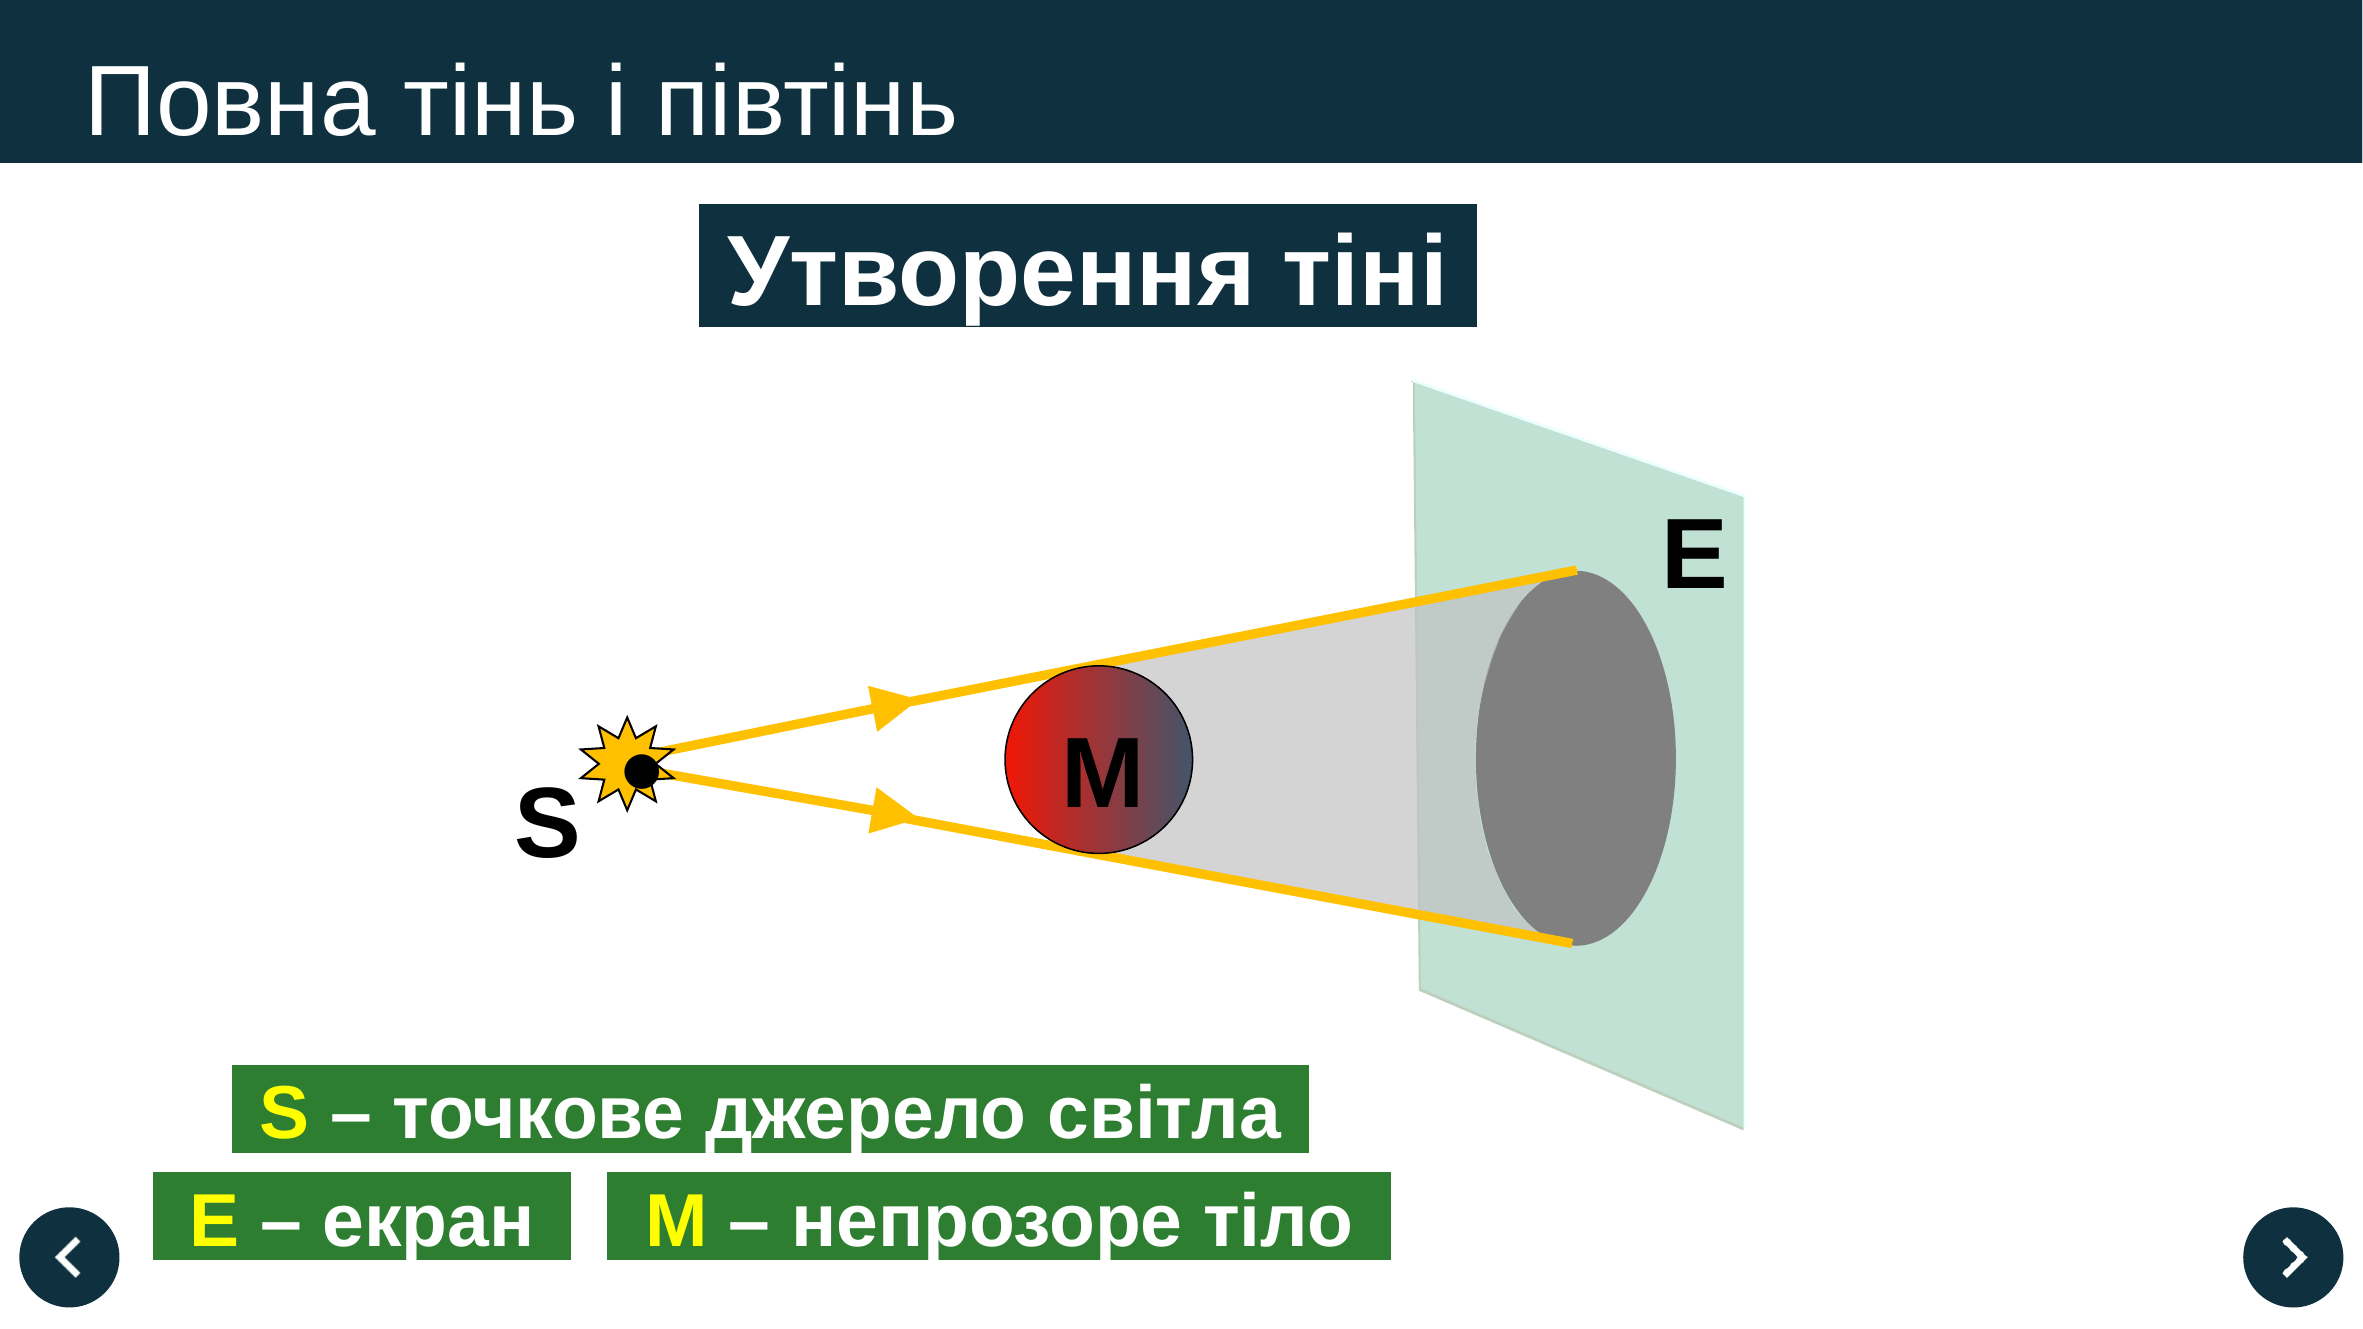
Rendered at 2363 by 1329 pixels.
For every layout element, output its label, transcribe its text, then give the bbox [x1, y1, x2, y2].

text_box М – непрозоре тіло [610, 1174, 1389, 1258]
text_box S [500, 750, 576, 886]
text_box Утворення тіні [701, 206, 1475, 324]
text_box [1476, 570, 1676, 946]
text_box S – точкове джерело світла [234, 1067, 1307, 1151]
text_box [1158, 760, 1193, 768]
text_box [0, 0, 2363, 163]
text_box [634, 768, 1573, 944]
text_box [625, 570, 1577, 760]
text_box [1409, 381, 1416, 570]
text_box Е – екран [155, 1174, 569, 1258]
title Повна тінь і півтінь [69, 44, 2107, 163]
text_box ● [578, 720, 663, 813]
text_box [1005, 760, 1046, 768]
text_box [2244, 1208, 2343, 1307]
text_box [20, 1208, 119, 1307]
text_box [1411, 378, 1746, 1129]
text_box [1418, 944, 1744, 1131]
text_box M [1046, 760, 1158, 768]
text_box [1193, 760, 1476, 768]
text_box Е [1646, 480, 1710, 616]
